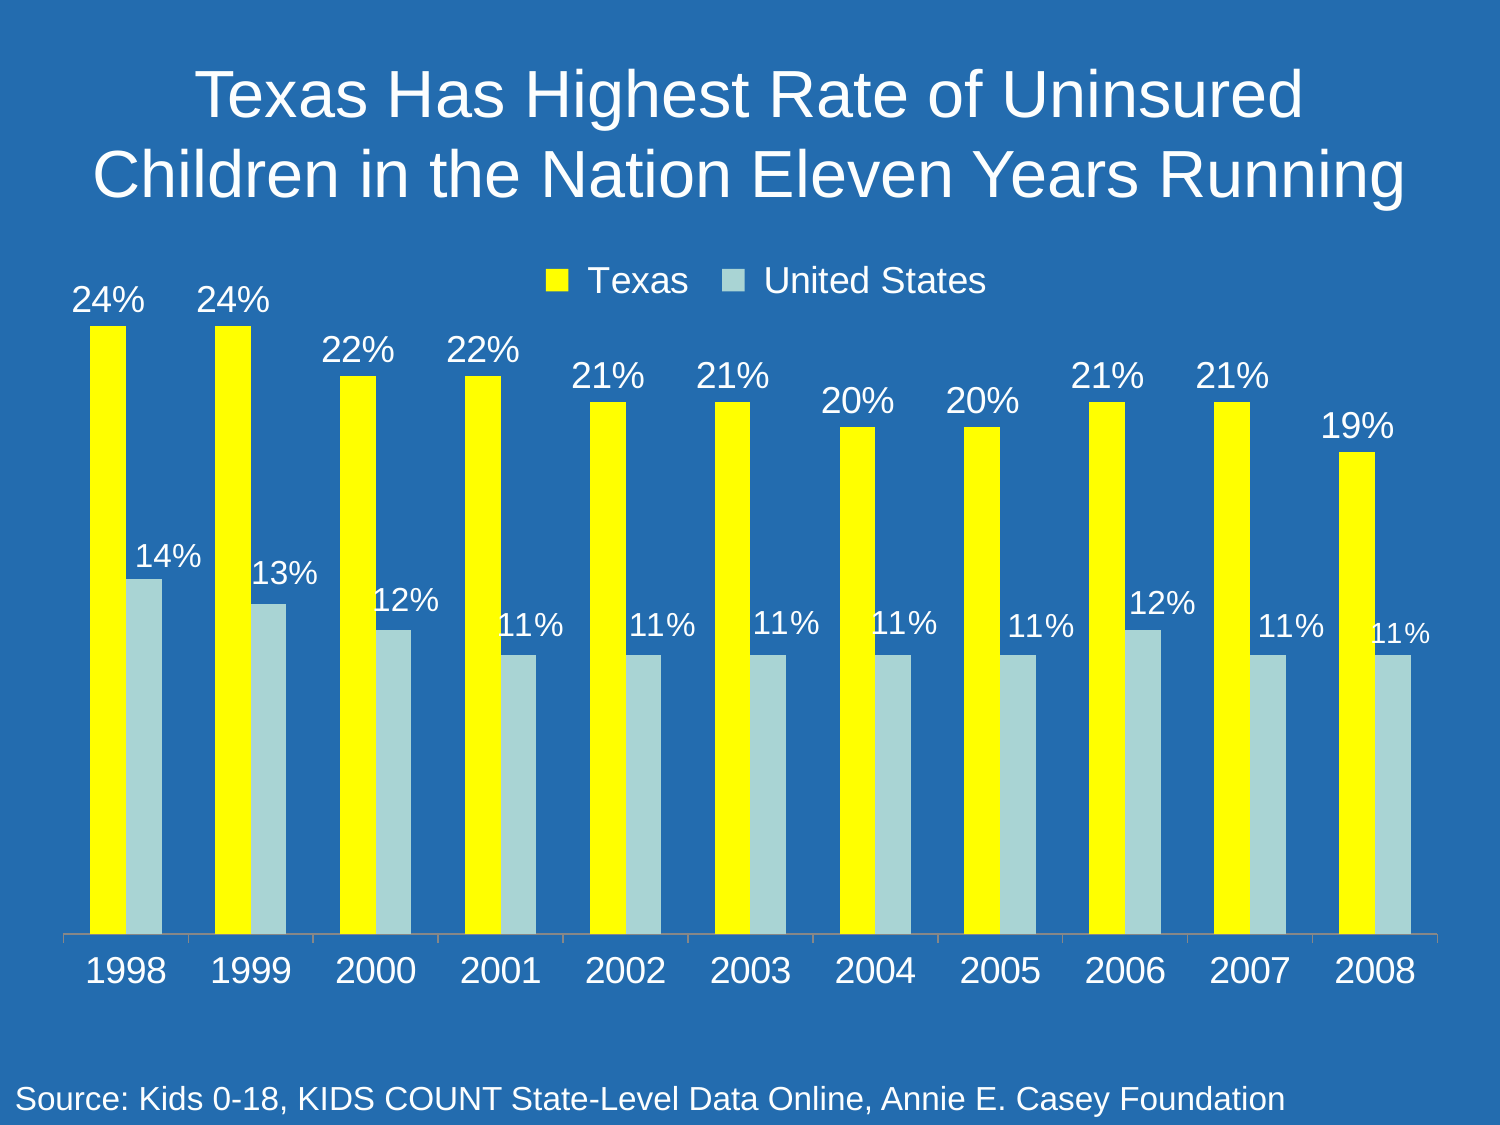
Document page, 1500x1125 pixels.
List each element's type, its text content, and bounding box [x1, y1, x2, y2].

chart [37, 212, 1463, 1031]
title Texas Has Highest Rate of Uninsured Children in the Nation Eleven Years Running [74, 37, 1426, 210]
text_box Source: Kids 0-18, KIDS COUNT State-Level Data Online, Annie E. Casey Foundation [0, 1069, 1500, 1125]
